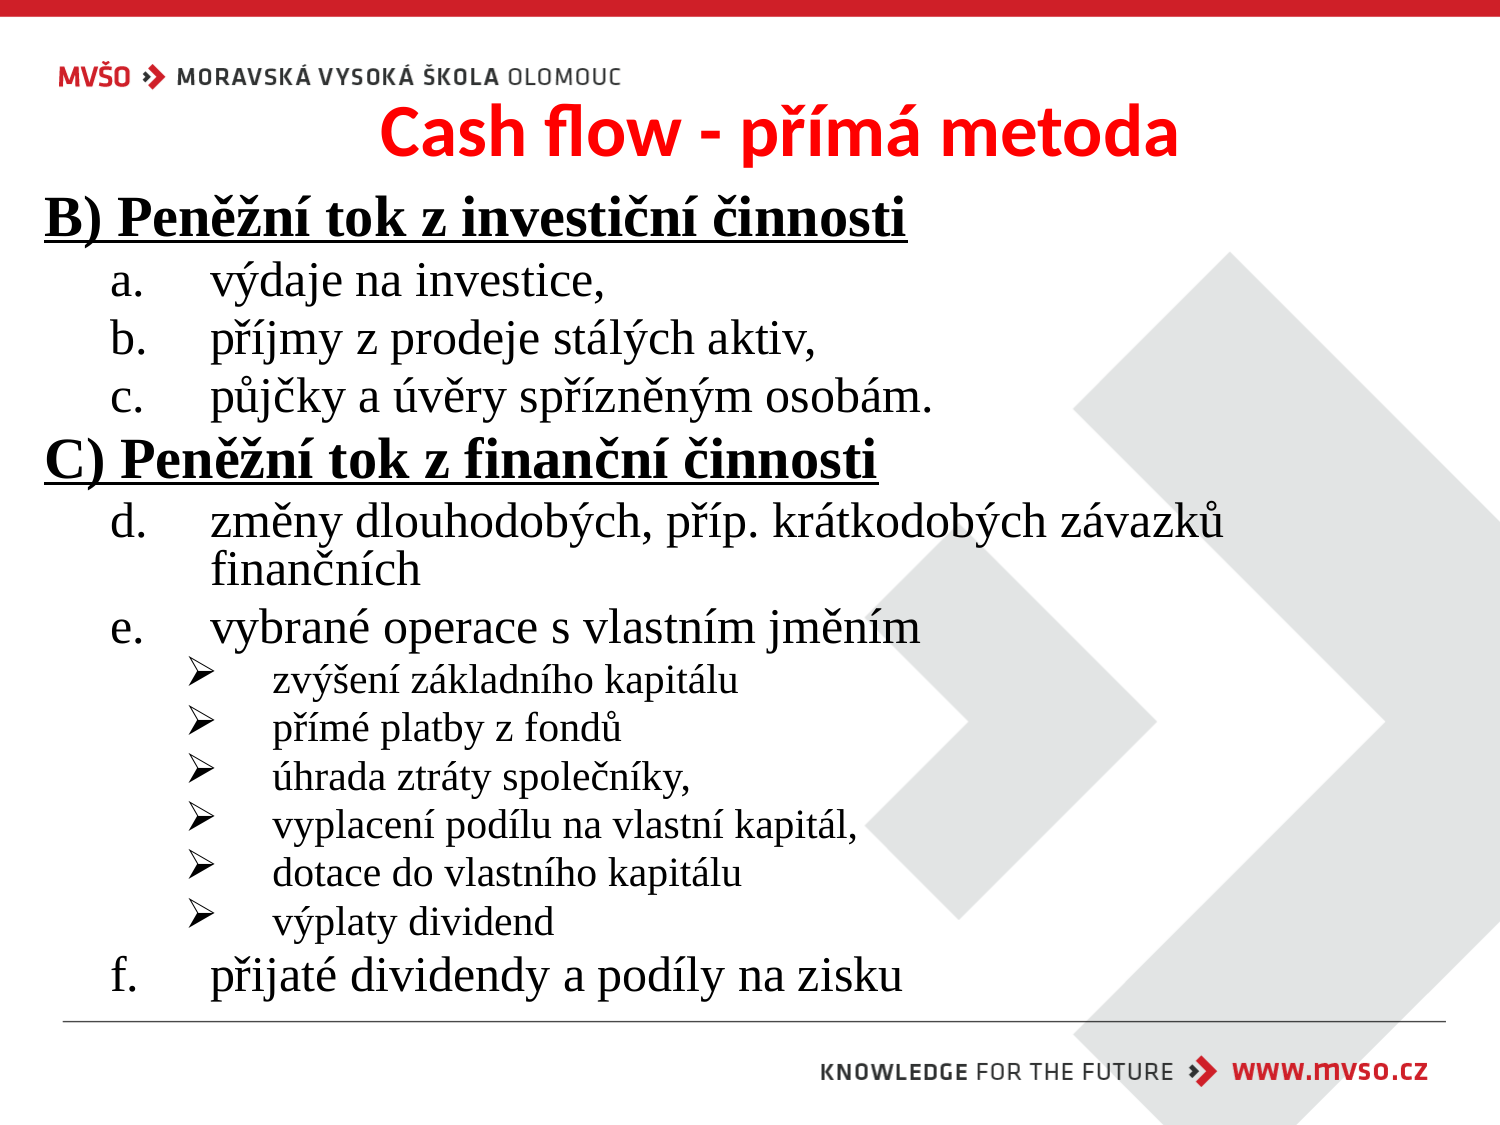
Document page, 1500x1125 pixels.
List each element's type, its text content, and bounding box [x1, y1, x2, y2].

title Cash flow - přímá metoda [183, 32, 1379, 220]
picture [0, 0, 1500, 1125]
list B) Peněžní tok z investiční činnosti výdaje na investice, příjmy z prodeje stálých aktiv, půjčky a úvěry spřízněným osobám. C) Peněžní tok z finanční činnosti změny dlouhodobých, příp. krátkodobých závazků finančních vybrané operace s vlastním jměním zvýšení základního kapitálu přímé platby z fondů úhrada ztráty společníky, vyplacení podílu na vlastní kapitál, dotace do vlastního kapitálu výplaty dividend přijaté dividendy a podíly na zisku [29, 184, 1447, 1083]
